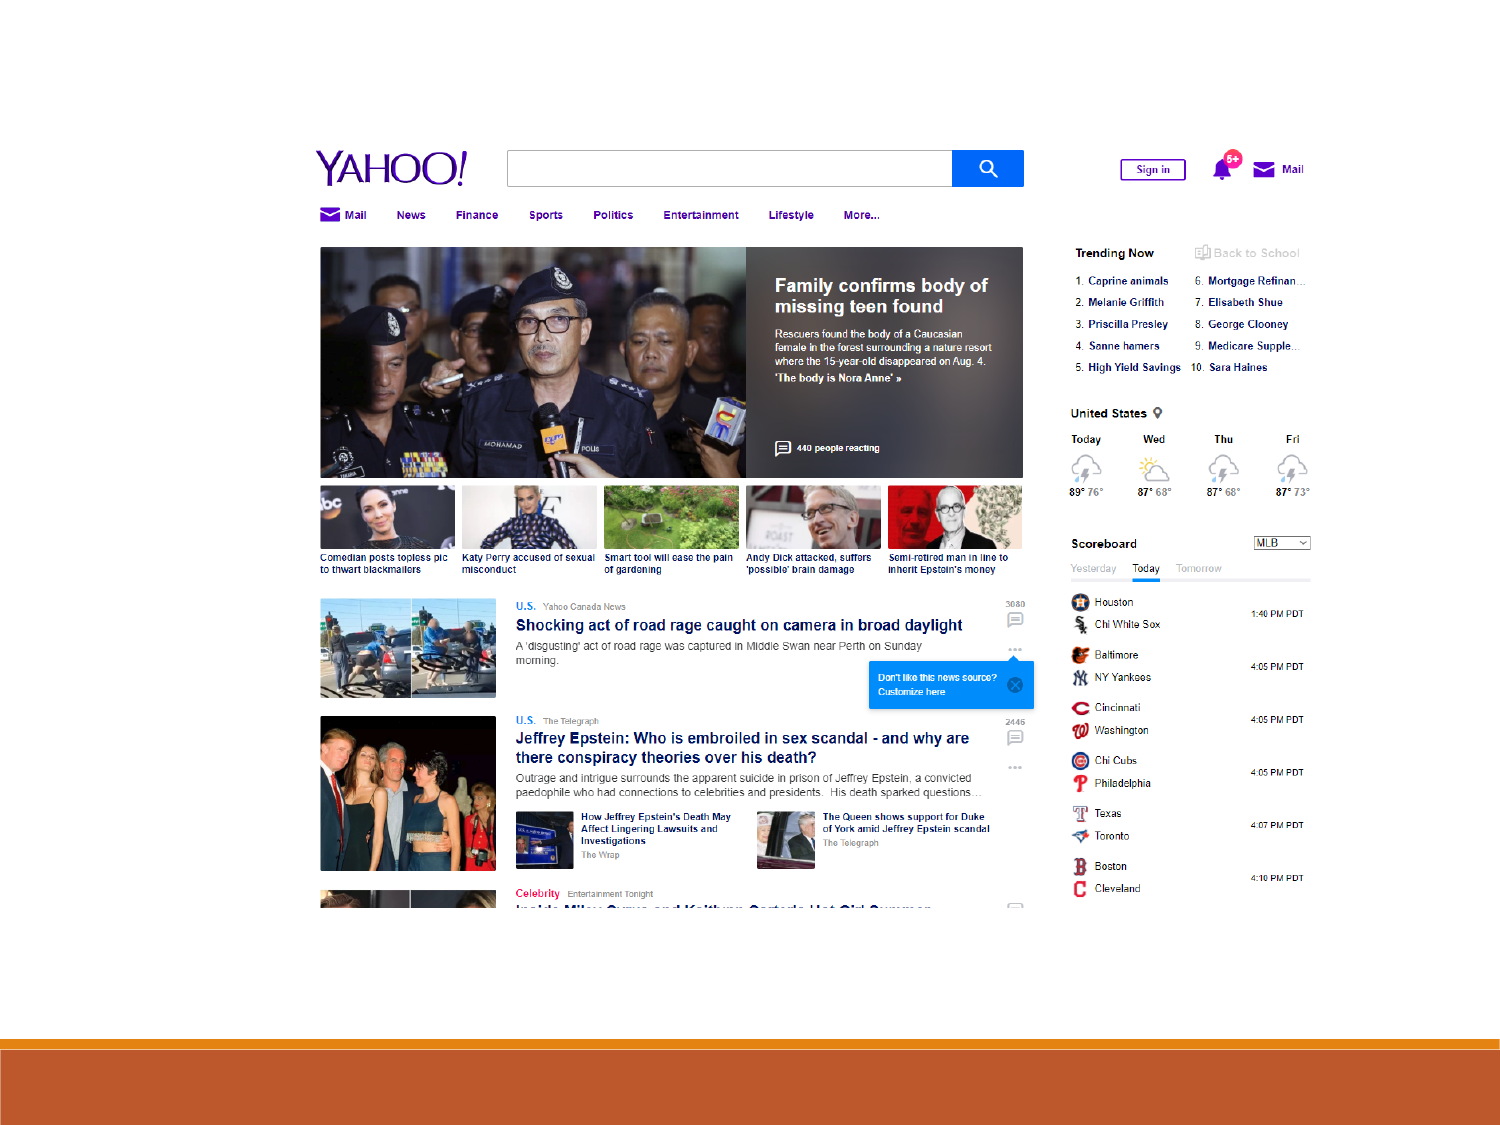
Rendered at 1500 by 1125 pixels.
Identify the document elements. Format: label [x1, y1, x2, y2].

picture [78, 131, 1422, 908]
